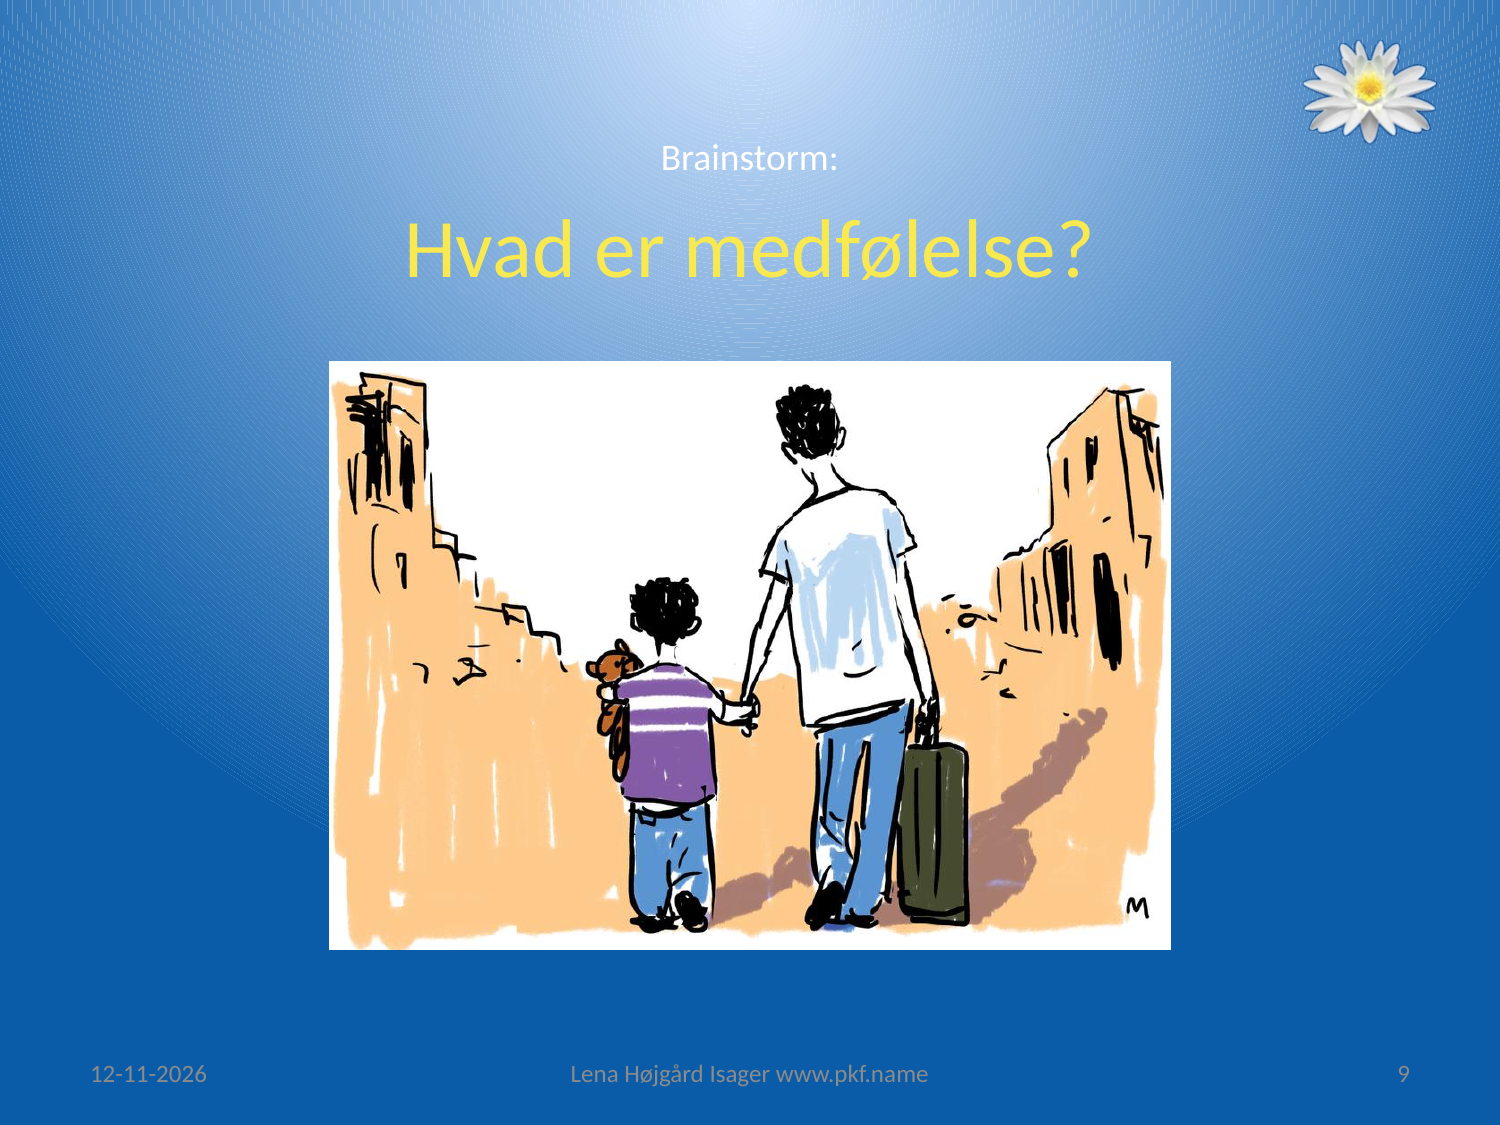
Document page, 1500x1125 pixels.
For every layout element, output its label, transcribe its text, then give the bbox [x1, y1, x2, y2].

footer Lena Højgård Isager www.pkf.name [512, 1042, 988, 1103]
picture [329, 361, 1171, 950]
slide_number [75, 1042, 425, 1103]
list Brainstorm: Hvad er medfølelse? [75, 125, 1425, 1063]
slide_number 9 [1074, 1042, 1425, 1103]
picture [1291, 29, 1447, 165]
